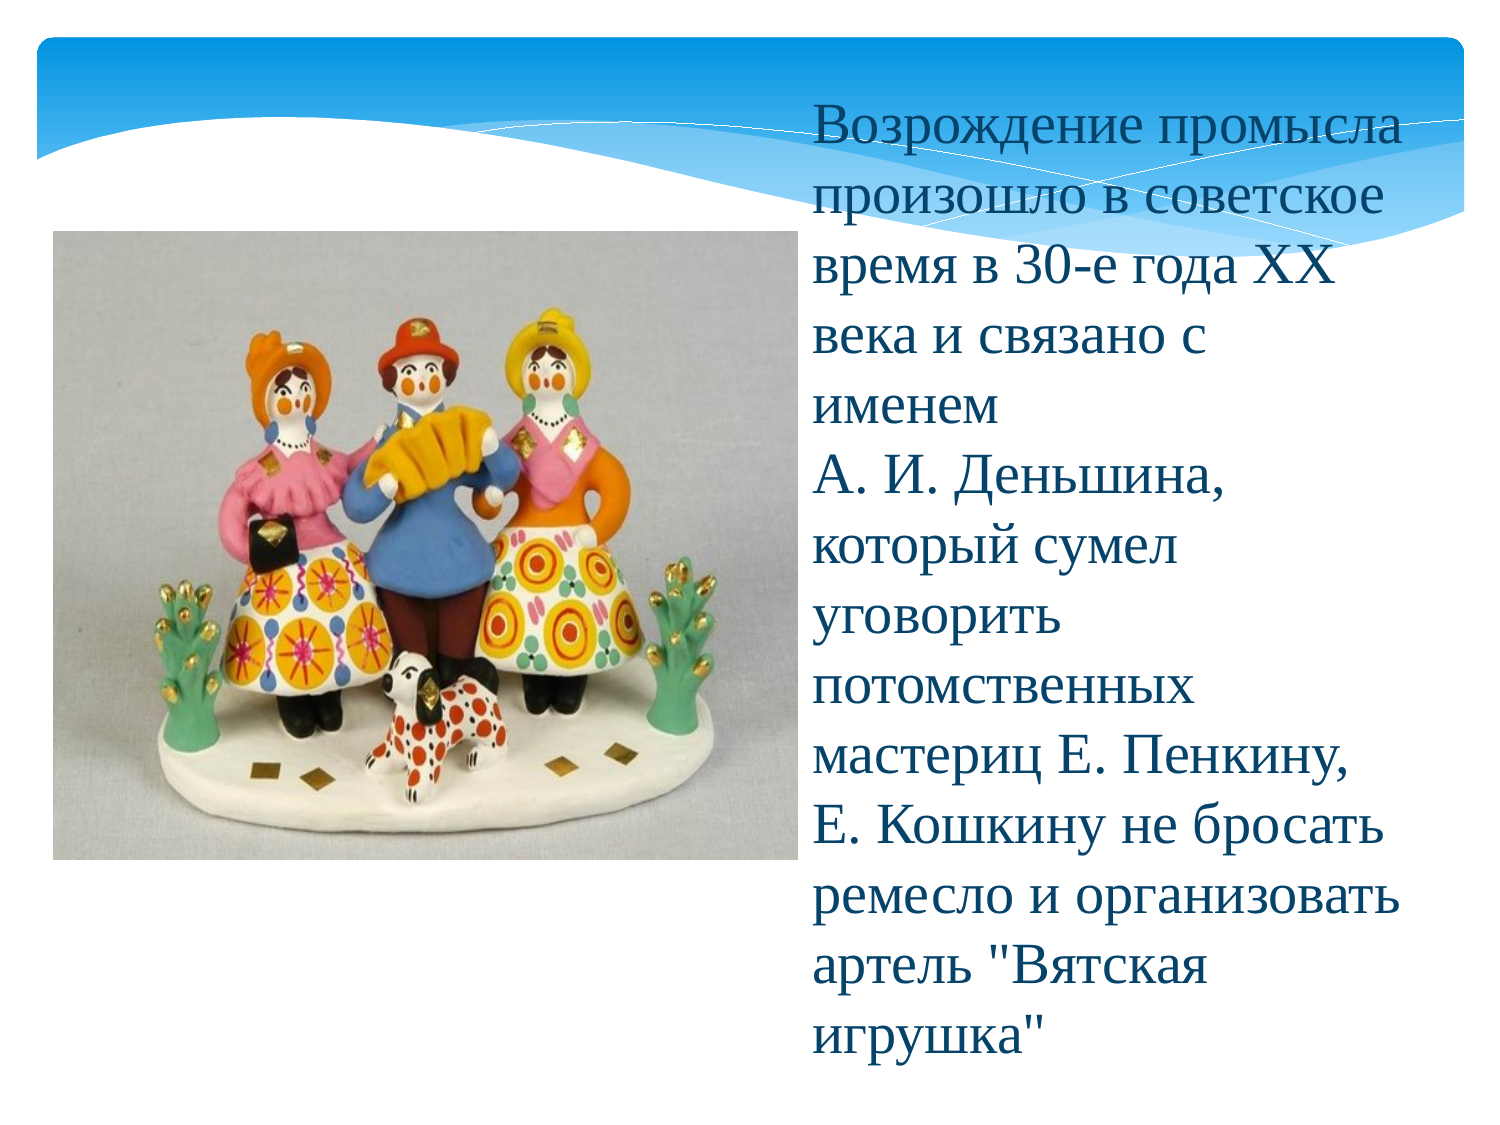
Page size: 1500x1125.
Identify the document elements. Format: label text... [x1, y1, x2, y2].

list Возрождение промысла произошло в советское время в 30-е года XX века и связано с именем А. И. Деньшина, который сумел уговорить потомственных мастериц Е. Пенкину, Е. Кошкину не бросать ремесло и организовать артель "Вятская игрушка" [797, 78, 1424, 978]
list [52, 231, 798, 860]
